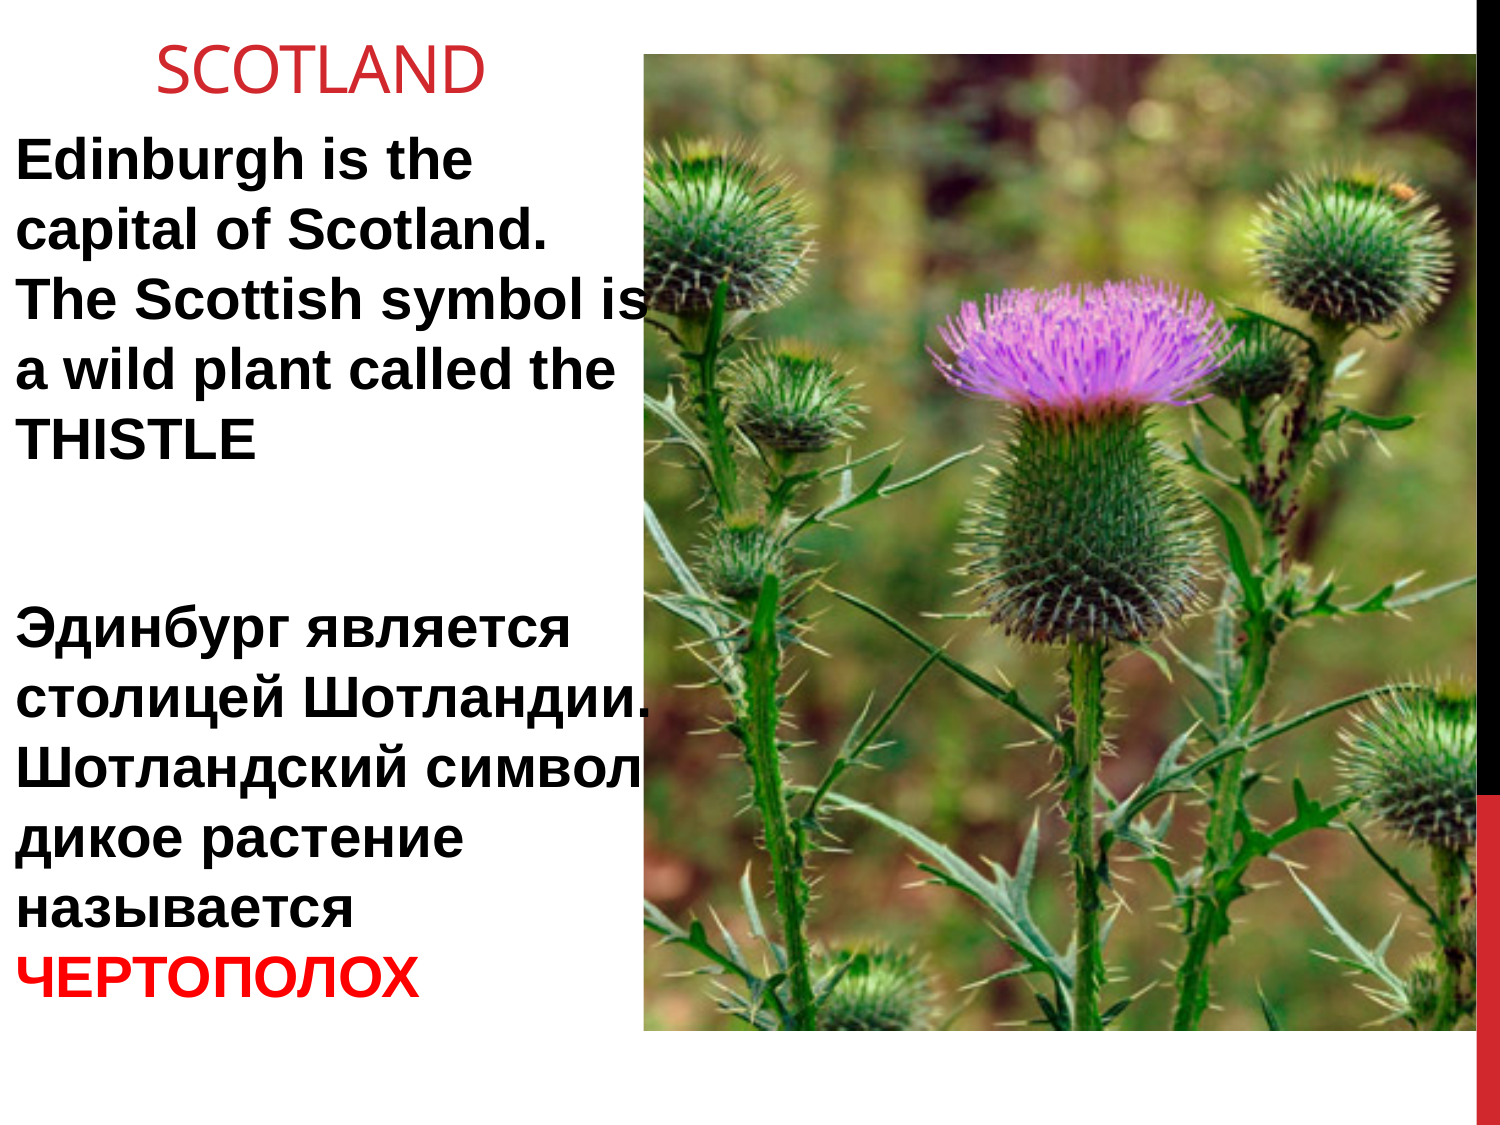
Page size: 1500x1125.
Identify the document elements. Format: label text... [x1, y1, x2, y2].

list Edinburgh is the capital of Scotland. The Scottish symbol is a wild plant called the THISTLE Эдинбург является столицей Шотландии. Шотландский символ дикое растение называется ЧЕРТОПОЛОХ [0, 113, 680, 1125]
picture [643, 53, 1477, 1032]
title Scotland [0, 19, 644, 113]
